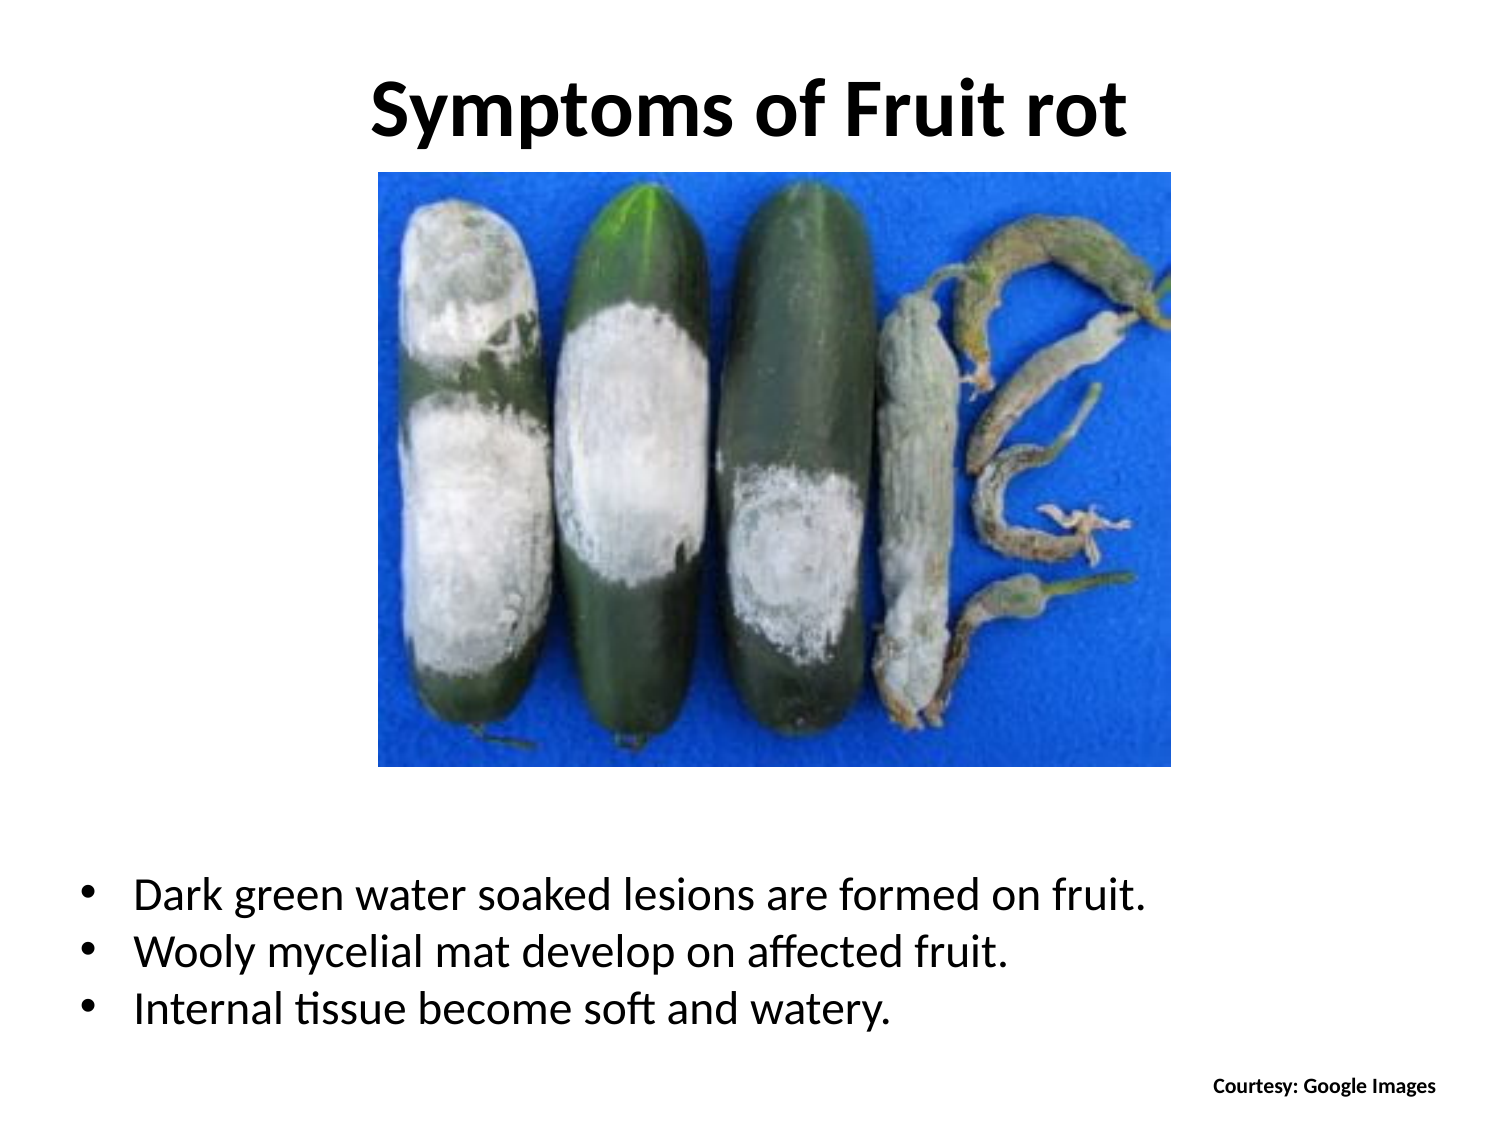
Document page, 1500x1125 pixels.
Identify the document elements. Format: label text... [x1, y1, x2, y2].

title Symptoms of Fruit rot [75, 45, 1425, 161]
text_box Courtesy: Google Images [1174, 1059, 1475, 1110]
text_box Dark green water soaked lesions are formed on fruit. Wooly mycelial mat develop on affected fruit. Internal tissue become soft and watery. [64, 855, 1415, 1043]
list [378, 172, 1171, 767]
